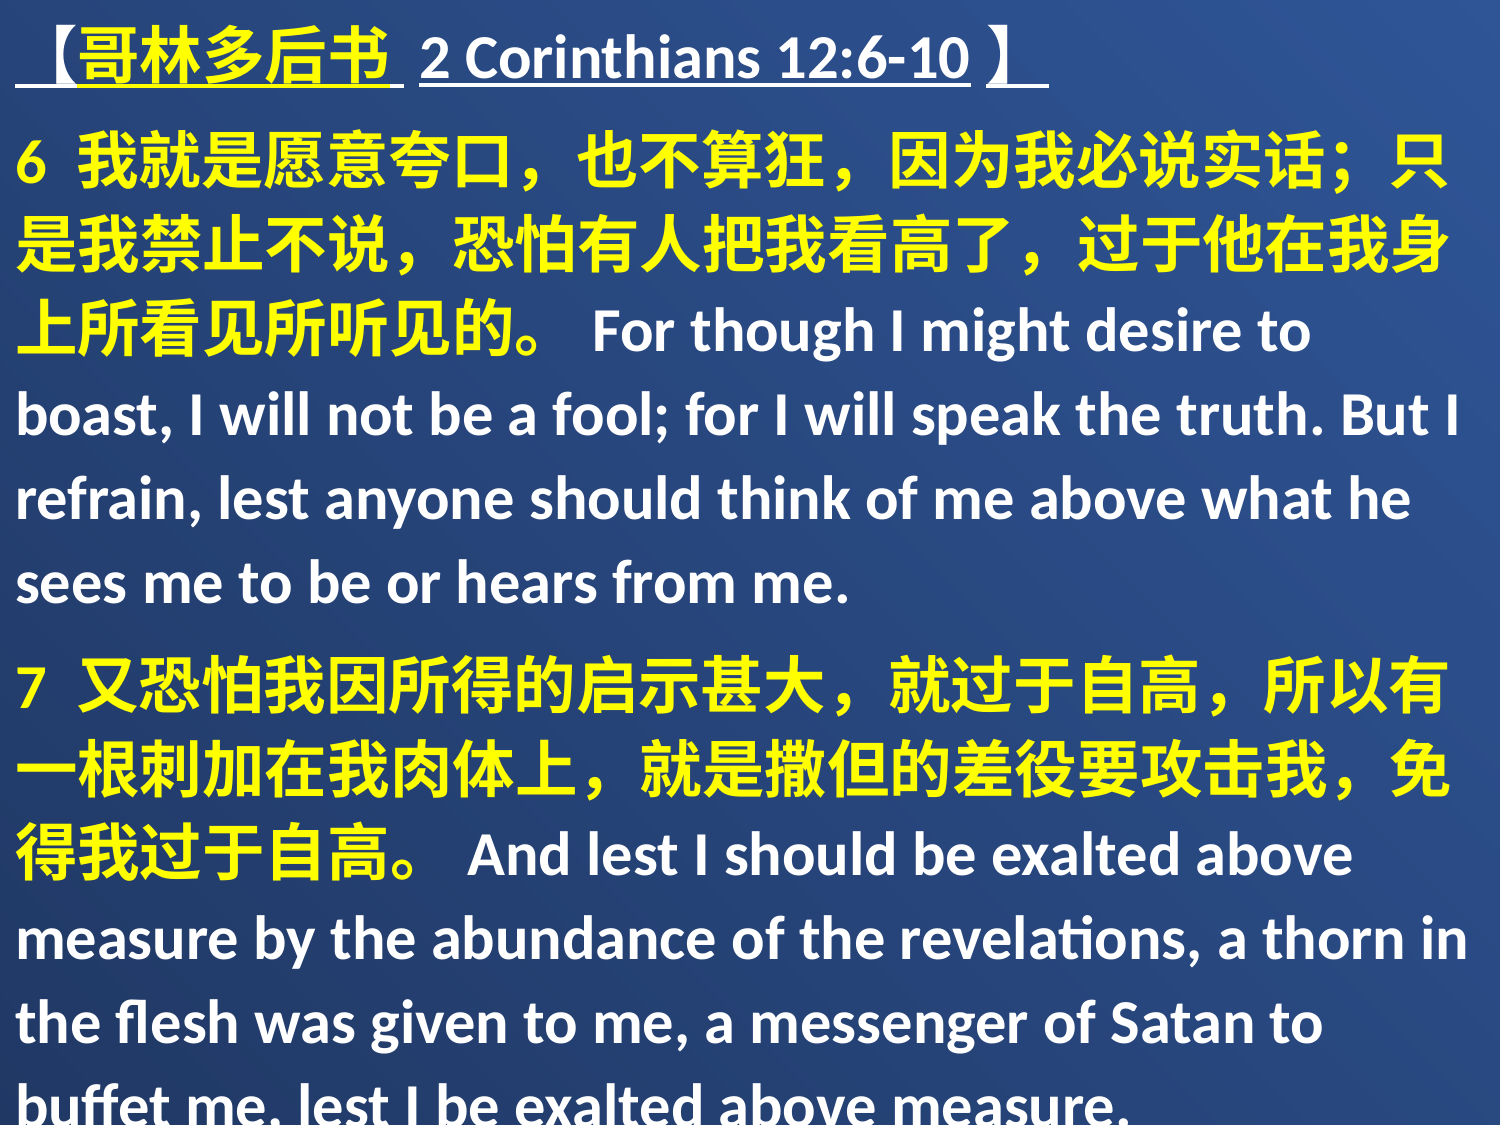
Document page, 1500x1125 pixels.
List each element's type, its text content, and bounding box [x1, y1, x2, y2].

subtitle 【哥林多后书 2 Corinthians 12:6-10】 6 我就是愿意夸口，也不算狂，因为我必说实话；只是我禁止不说，恐怕有人把我看高了，过于他在我身上所看见所听见的。For though I might desire to boast, I will not be a fool; for I will speak the truth. But I refrain, lest anyone should think of me above what he sees me to be or hears from me. 7 又恐怕我因所得的启示甚大，就过于自高，所以有一根刺加在我肉体上，就是撒但的差役要攻击我，免得我过于自高。And lest I should be exalted above measure by the abundance of the revelations, a thorn in the flesh was given to me, a messenger of Satan to buffet me, lest I be exalted above measure. [0, 0, 1500, 1125]
